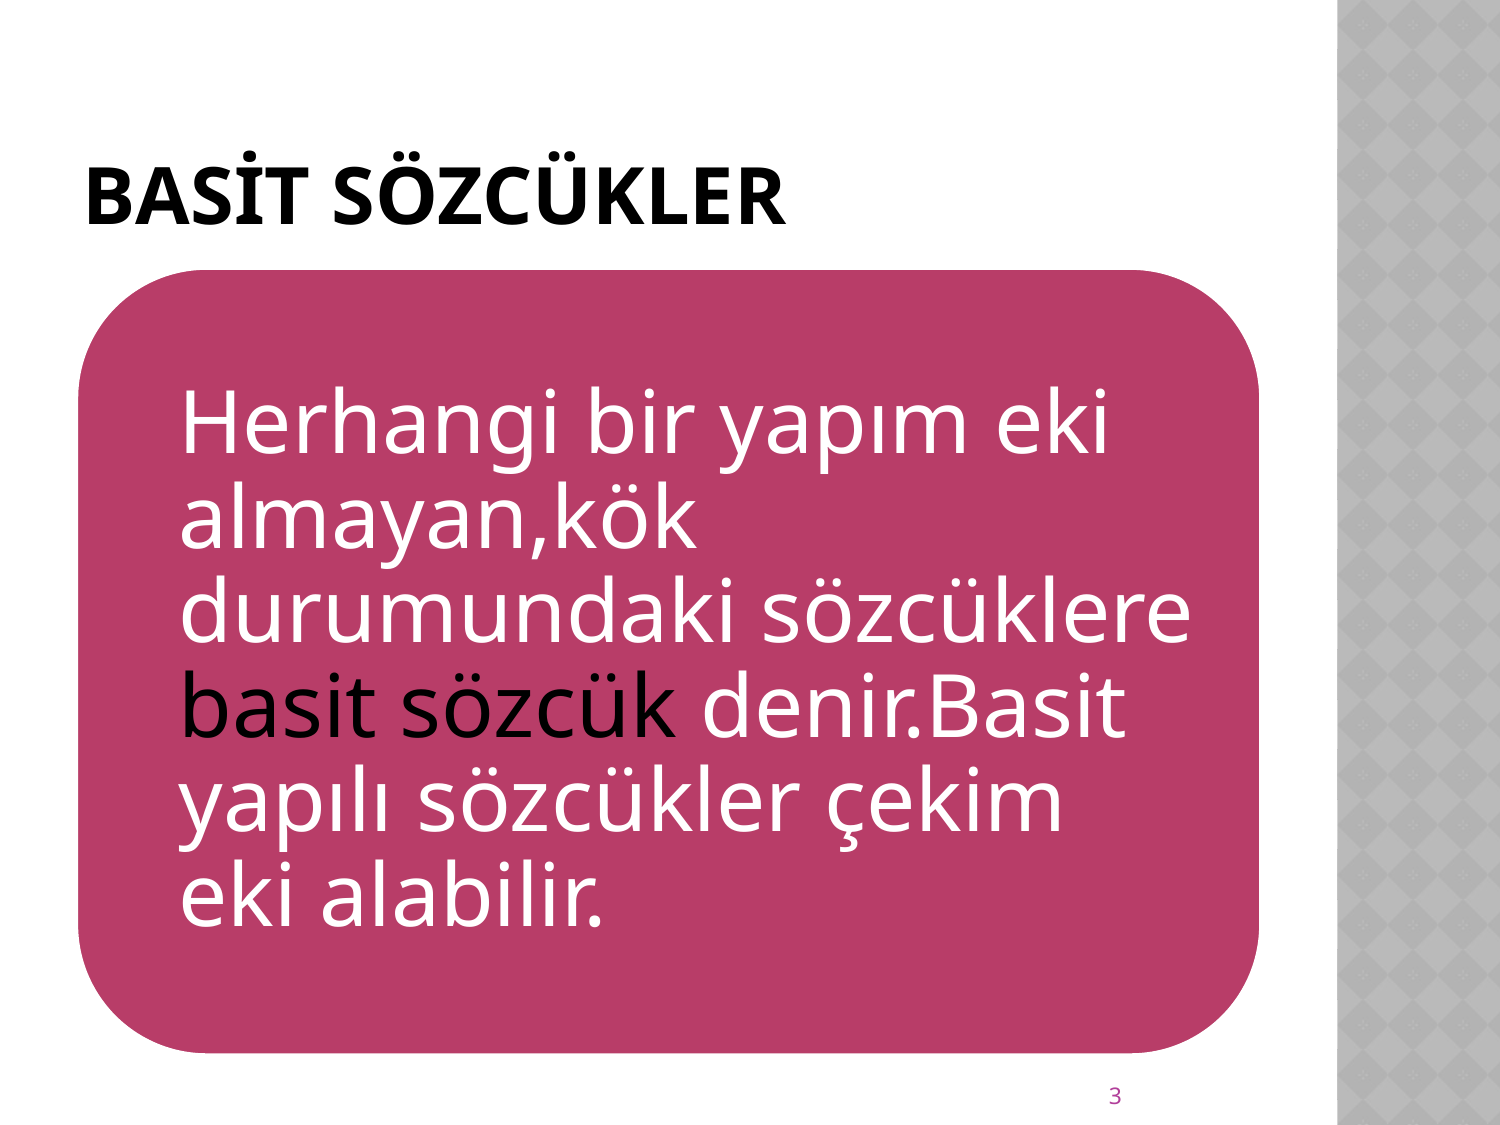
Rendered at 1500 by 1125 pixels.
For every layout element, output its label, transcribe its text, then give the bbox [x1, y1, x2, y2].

title BASİT SÖZCÜKLER [75, 52, 1263, 240]
slide_number 3 [1025, 1075, 1122, 1113]
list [74, 263, 1263, 1060]
